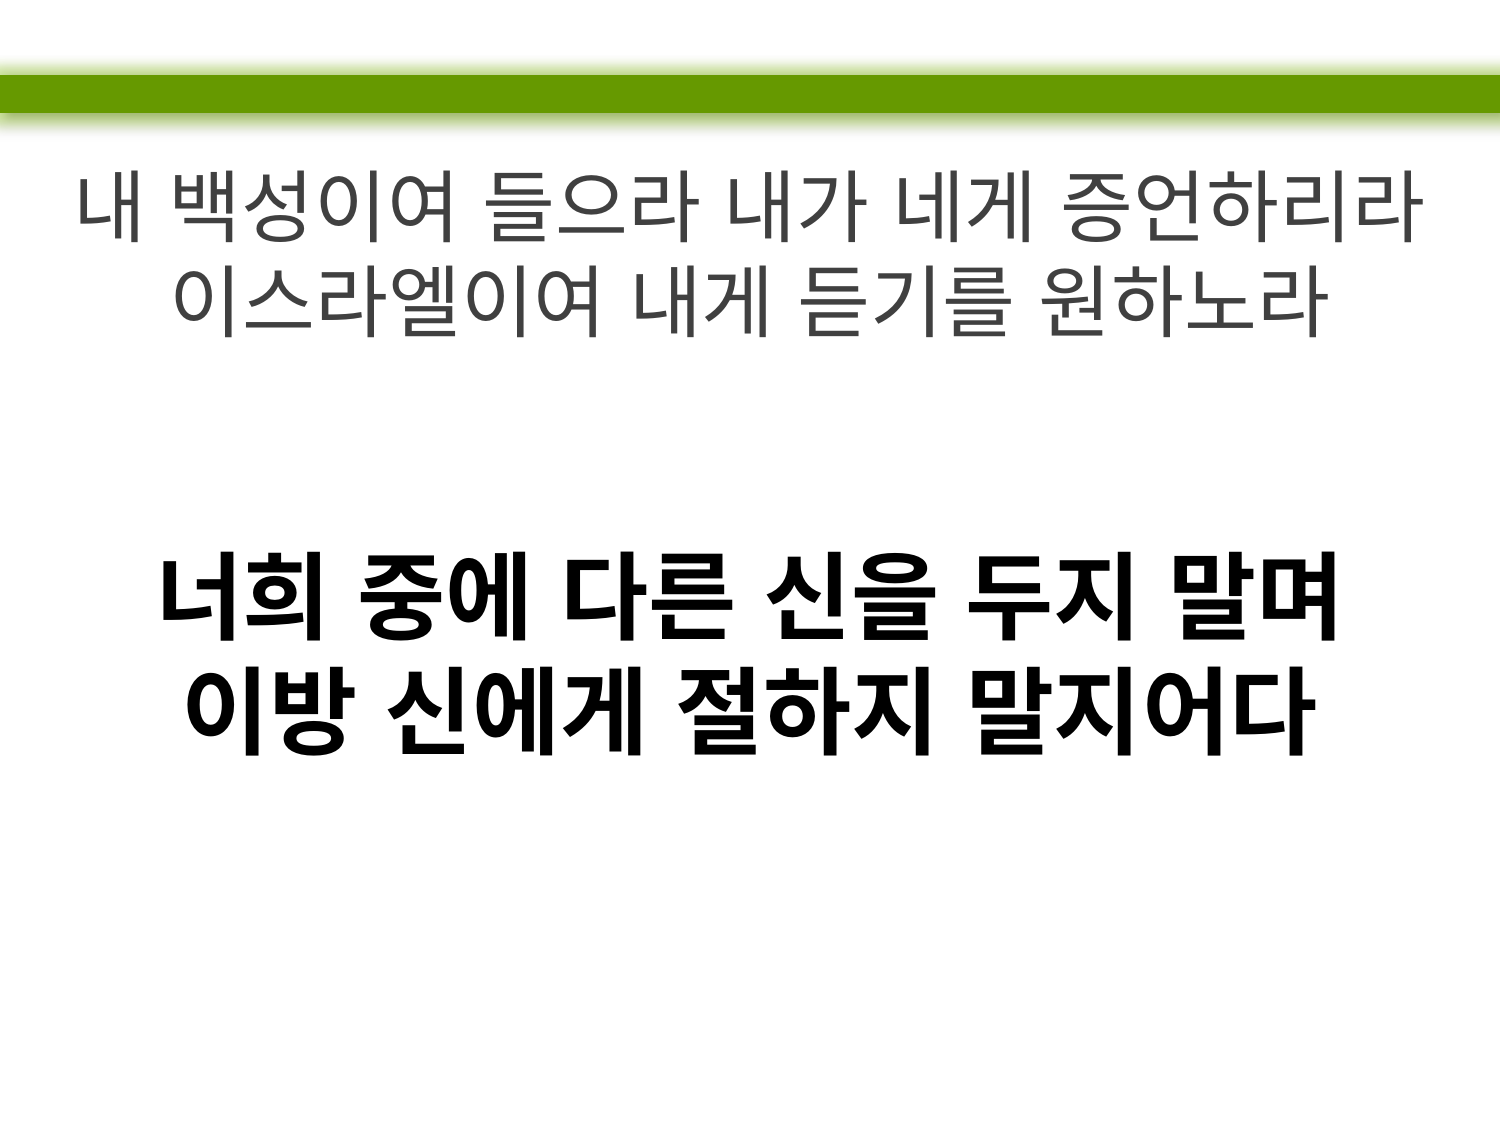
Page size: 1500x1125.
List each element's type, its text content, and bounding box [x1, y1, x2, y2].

text_box [0, 75, 1500, 113]
text_box 내 백성이여 들으라 내가 네게 증언하리라 이스라엘이여 내게 듣기를 원하노라 [0, 149, 1500, 355]
text_box 너희 중에 다른 신을 두지 말며 이방 신에게 절하지 말지어다 [0, 529, 1500, 775]
